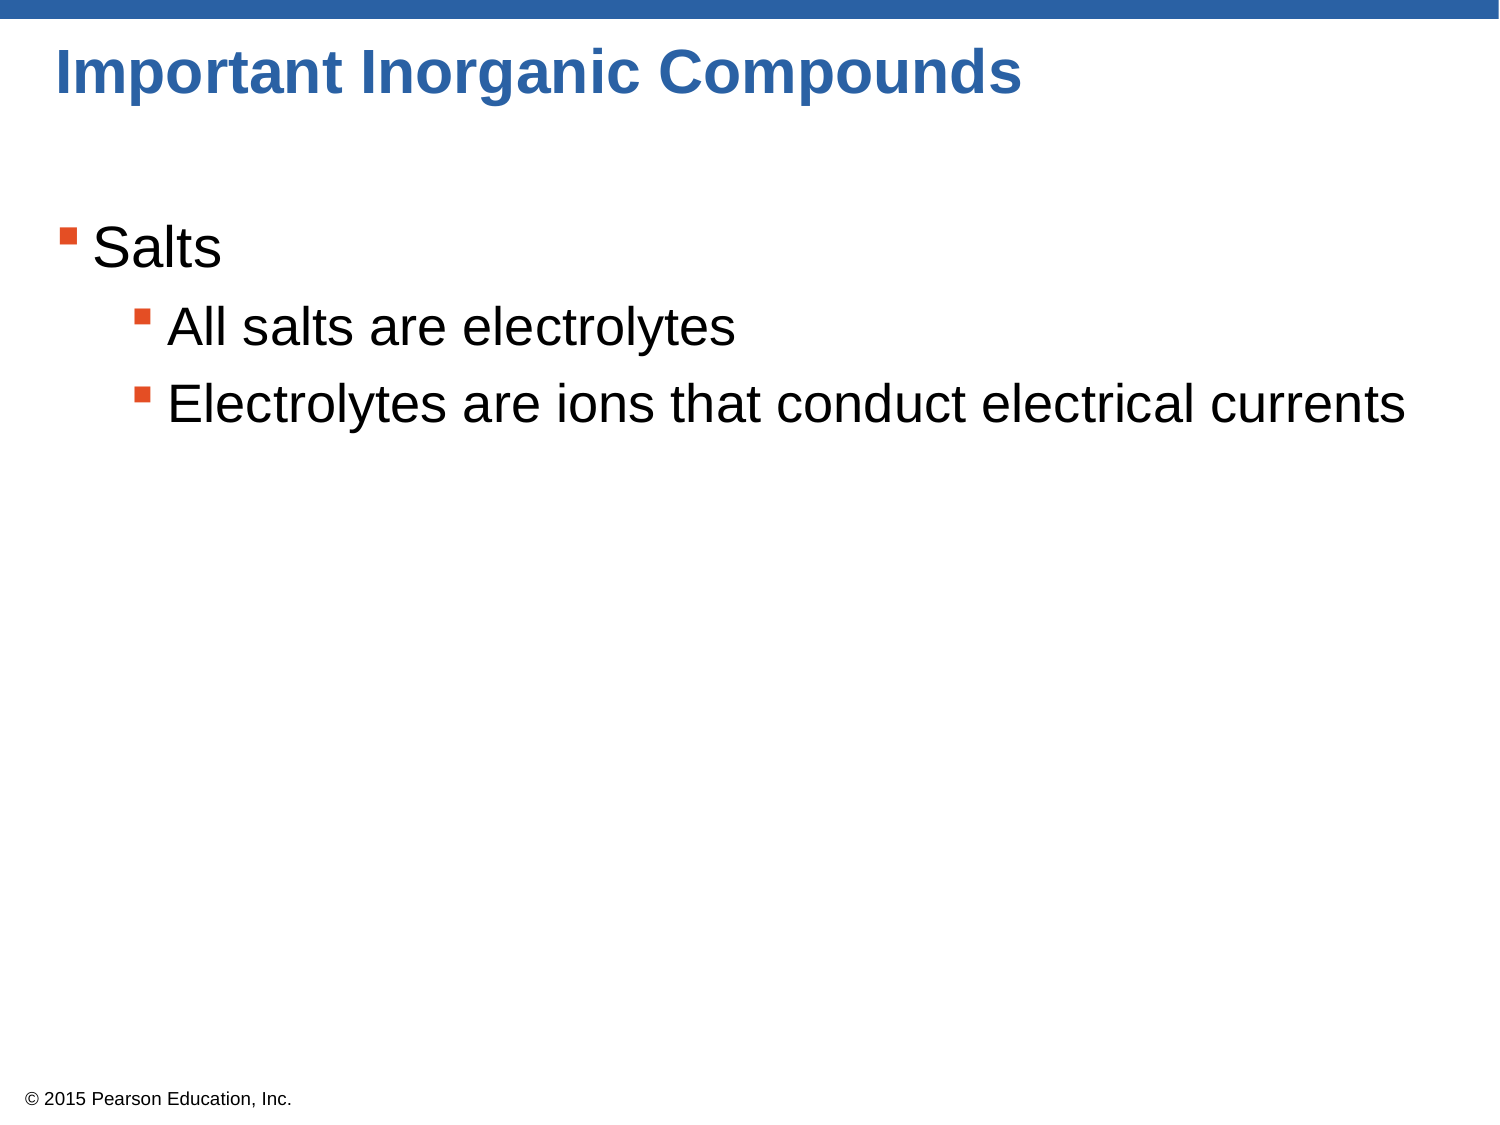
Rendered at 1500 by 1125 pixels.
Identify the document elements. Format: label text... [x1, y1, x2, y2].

title Important Inorganic Compounds [40, 31, 1460, 189]
footer © 2015 Pearson Education, Inc. [10, 1076, 517, 1120]
list Salts All salts are electrolytes Electrolytes are ions that conduct electrical currents [40, 201, 1460, 1060]
